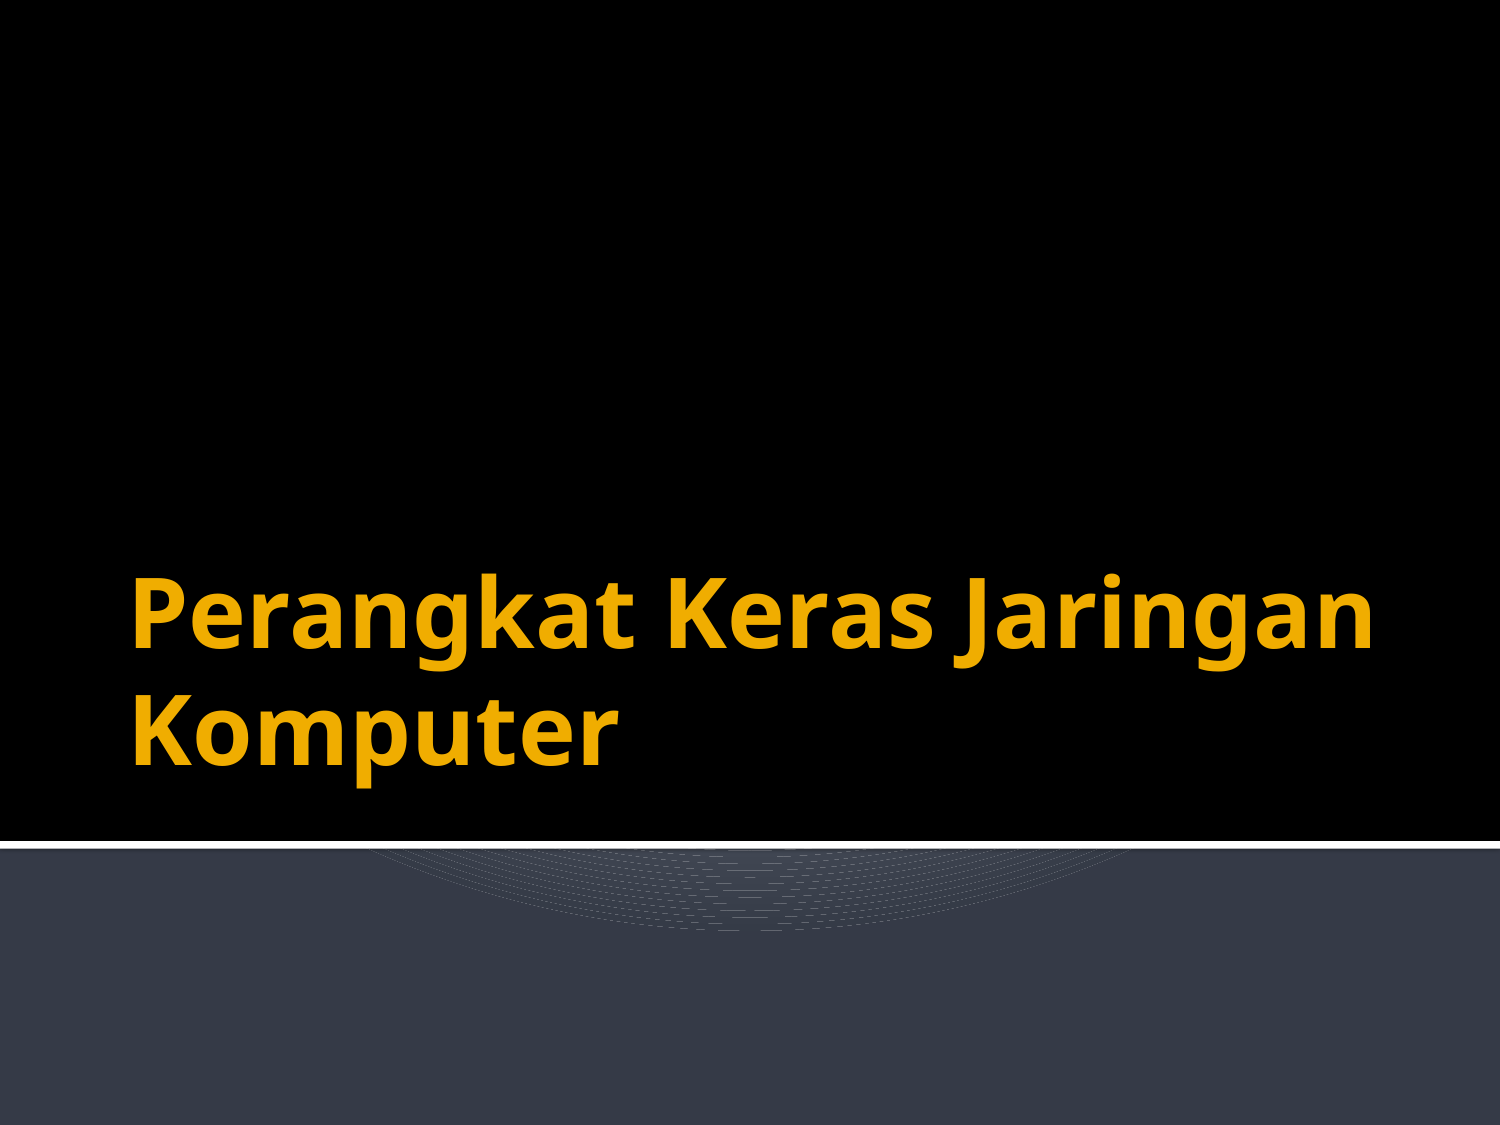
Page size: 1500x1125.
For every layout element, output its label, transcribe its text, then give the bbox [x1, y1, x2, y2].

title Perangkat Keras Jaringan Komputer [112, 550, 1438, 825]
